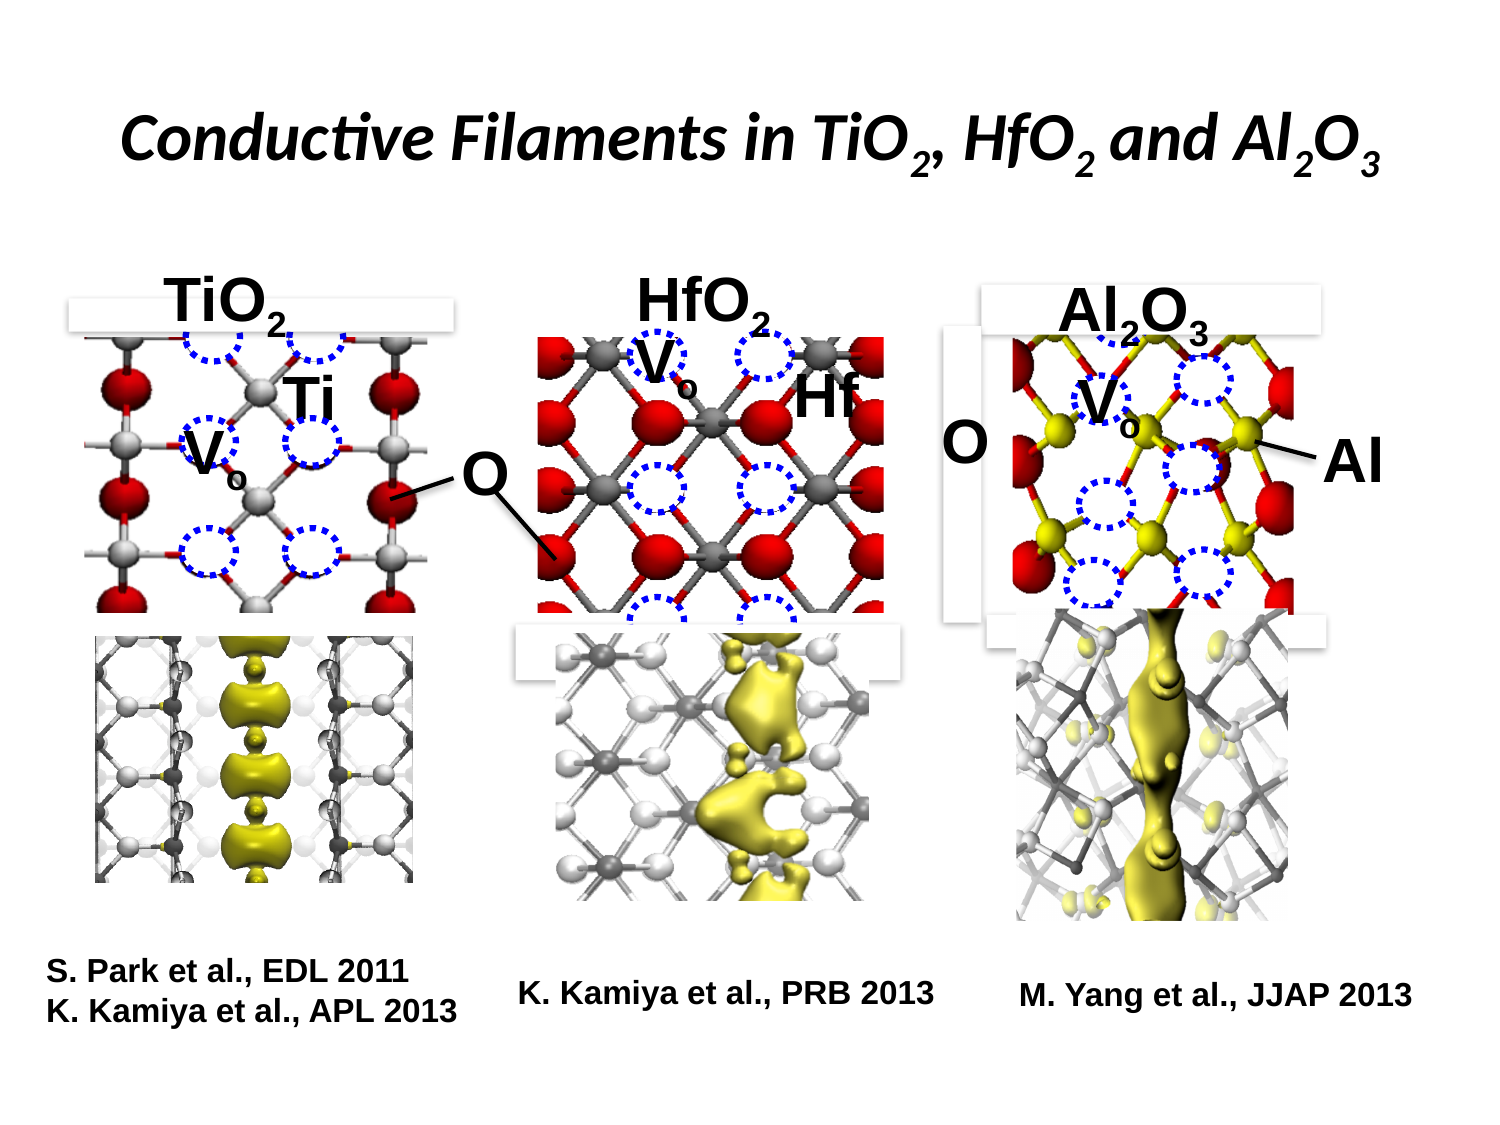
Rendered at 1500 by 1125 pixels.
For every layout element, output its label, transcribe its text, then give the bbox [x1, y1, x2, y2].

title Conductive Filaments in TiO2, HfO2 and Al2O3 [75, 45, 1425, 233]
text_box S. Park et al., EDL 2011 K. Kamiya et al., APL 2013 [31, 941, 474, 1037]
text_box K. Kamiya et al., PRB 2013 [502, 963, 951, 1019]
picture [1017, 901, 1288, 921]
text_box M. Yang et al., JJAP 2013 [1004, 966, 1429, 1021]
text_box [68, 251, 1403, 901]
